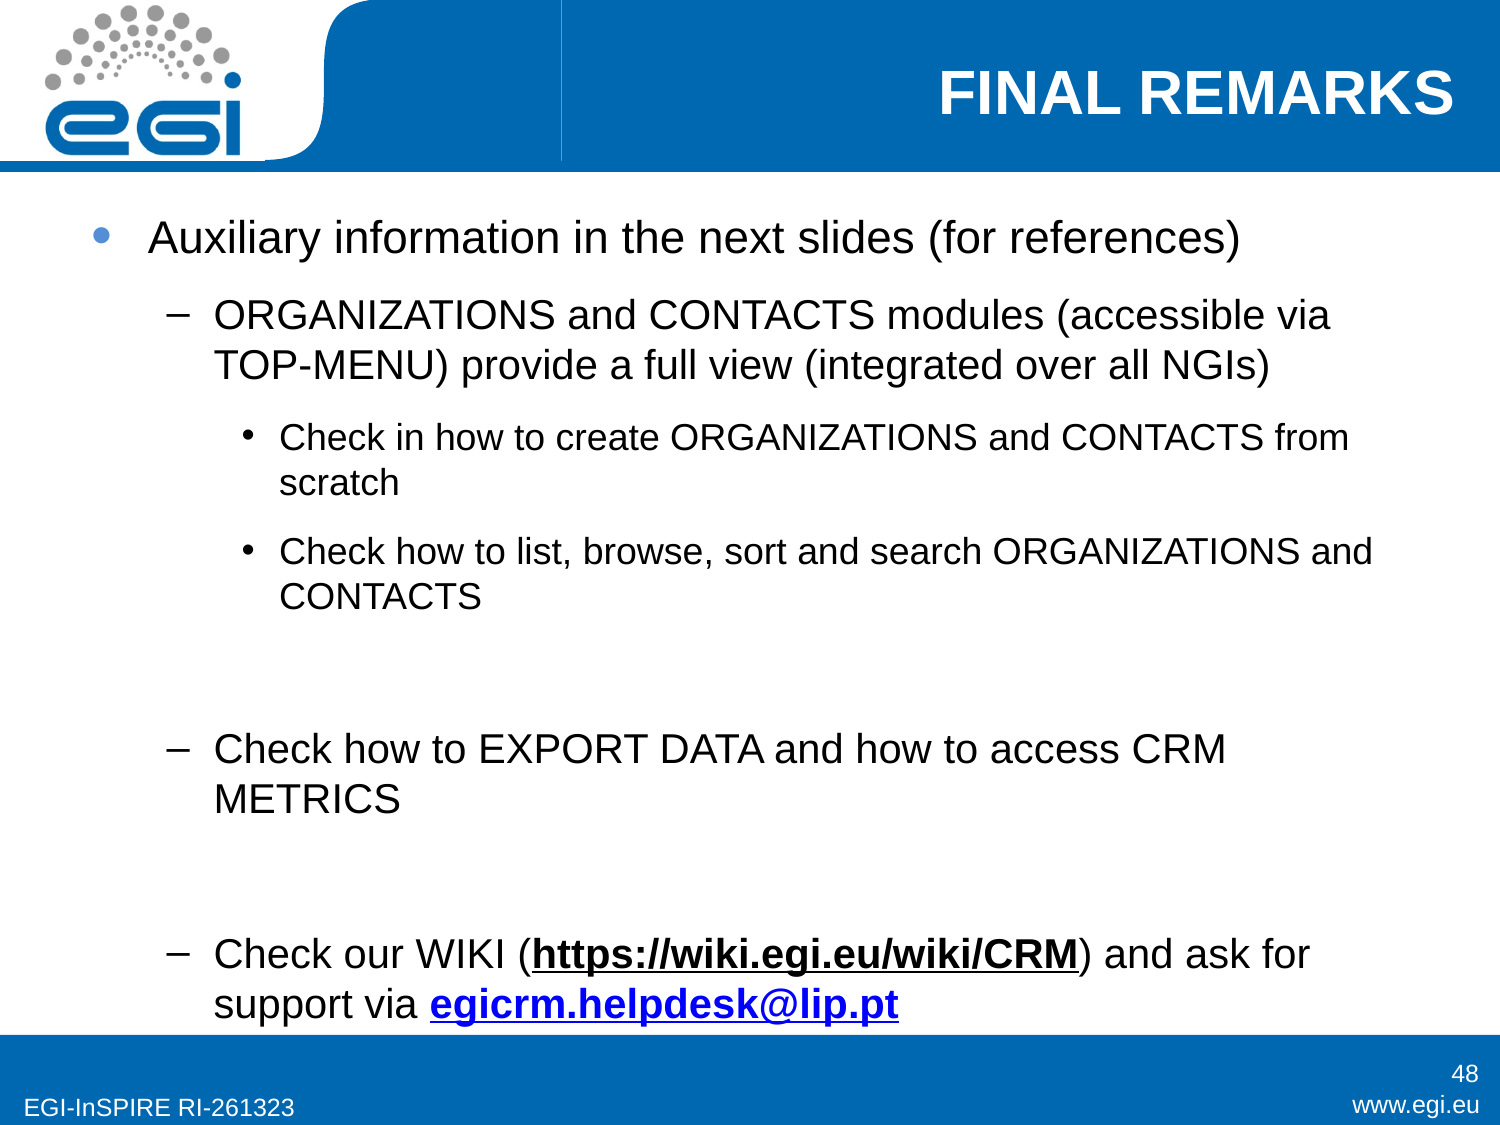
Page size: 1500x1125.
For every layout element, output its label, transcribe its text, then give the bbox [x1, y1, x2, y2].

title FINAL REMARKS [348, 18, 1471, 162]
picture [0, 0, 265, 161]
slide_number 48 [1144, 1042, 1495, 1103]
list Auxiliary information in the next slides (for references) ORGANIZATIONS and CONTACTS modules (accessible via TOP-MENU) provide a full view (integrated over all NGIs) Check in how to create ORGANIZATIONS and CONTACTS from scratch Check how to list, browse, sort and search ORGANIZATIONS and CONTACTS Check how to EXPORT DATA and how to access CRM METRICS Check our WIKI (https://wiki.egi.eu/wiki/CRM) and ask for support via egicrm.helpdesk@lip.pt [76, 199, 1426, 1013]
